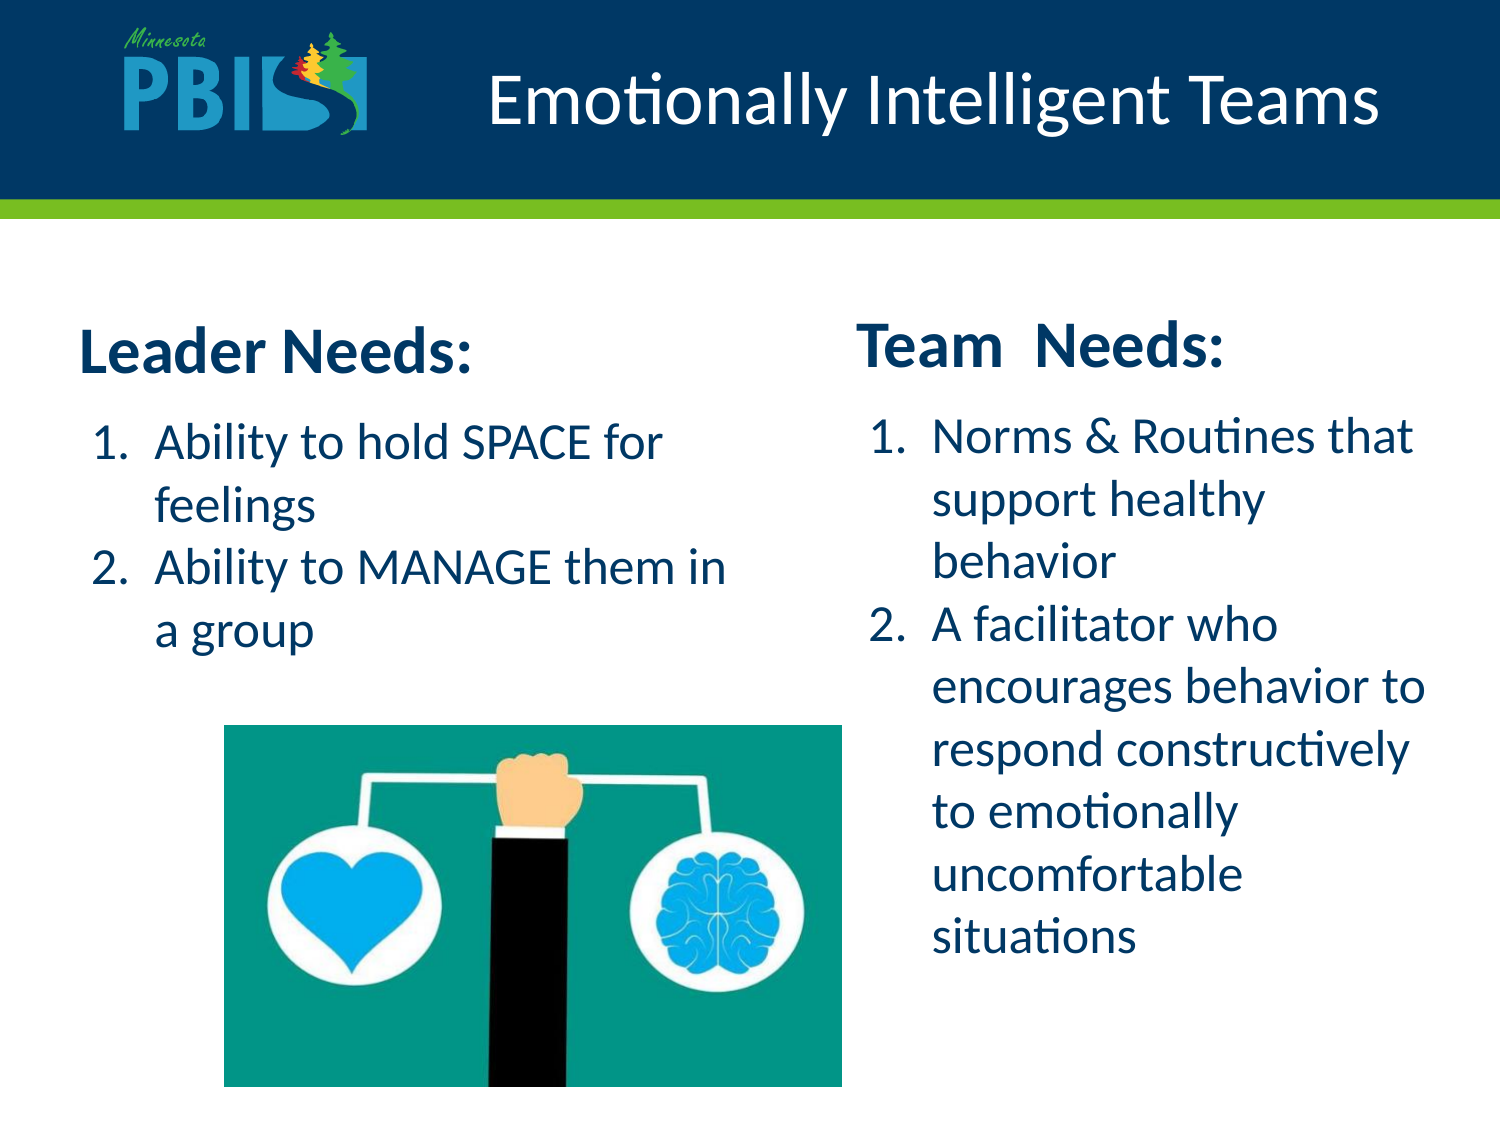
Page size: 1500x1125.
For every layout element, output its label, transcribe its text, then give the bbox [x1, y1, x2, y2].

picture [120, 24, 290, 138]
list Leader Needs: Ability to hold SPACE for feelings Ability to MANAGE them in a group [64, 299, 750, 1014]
text_box Team Needs: Norms & Routines that support healthy behavior A facilitator who encourages behavior to respond constructively to emotionally uncomfortable situations [841, 285, 1455, 980]
title Emotionally Intelligent Teams [290, 24, 1397, 175]
picture [224, 724, 842, 1087]
